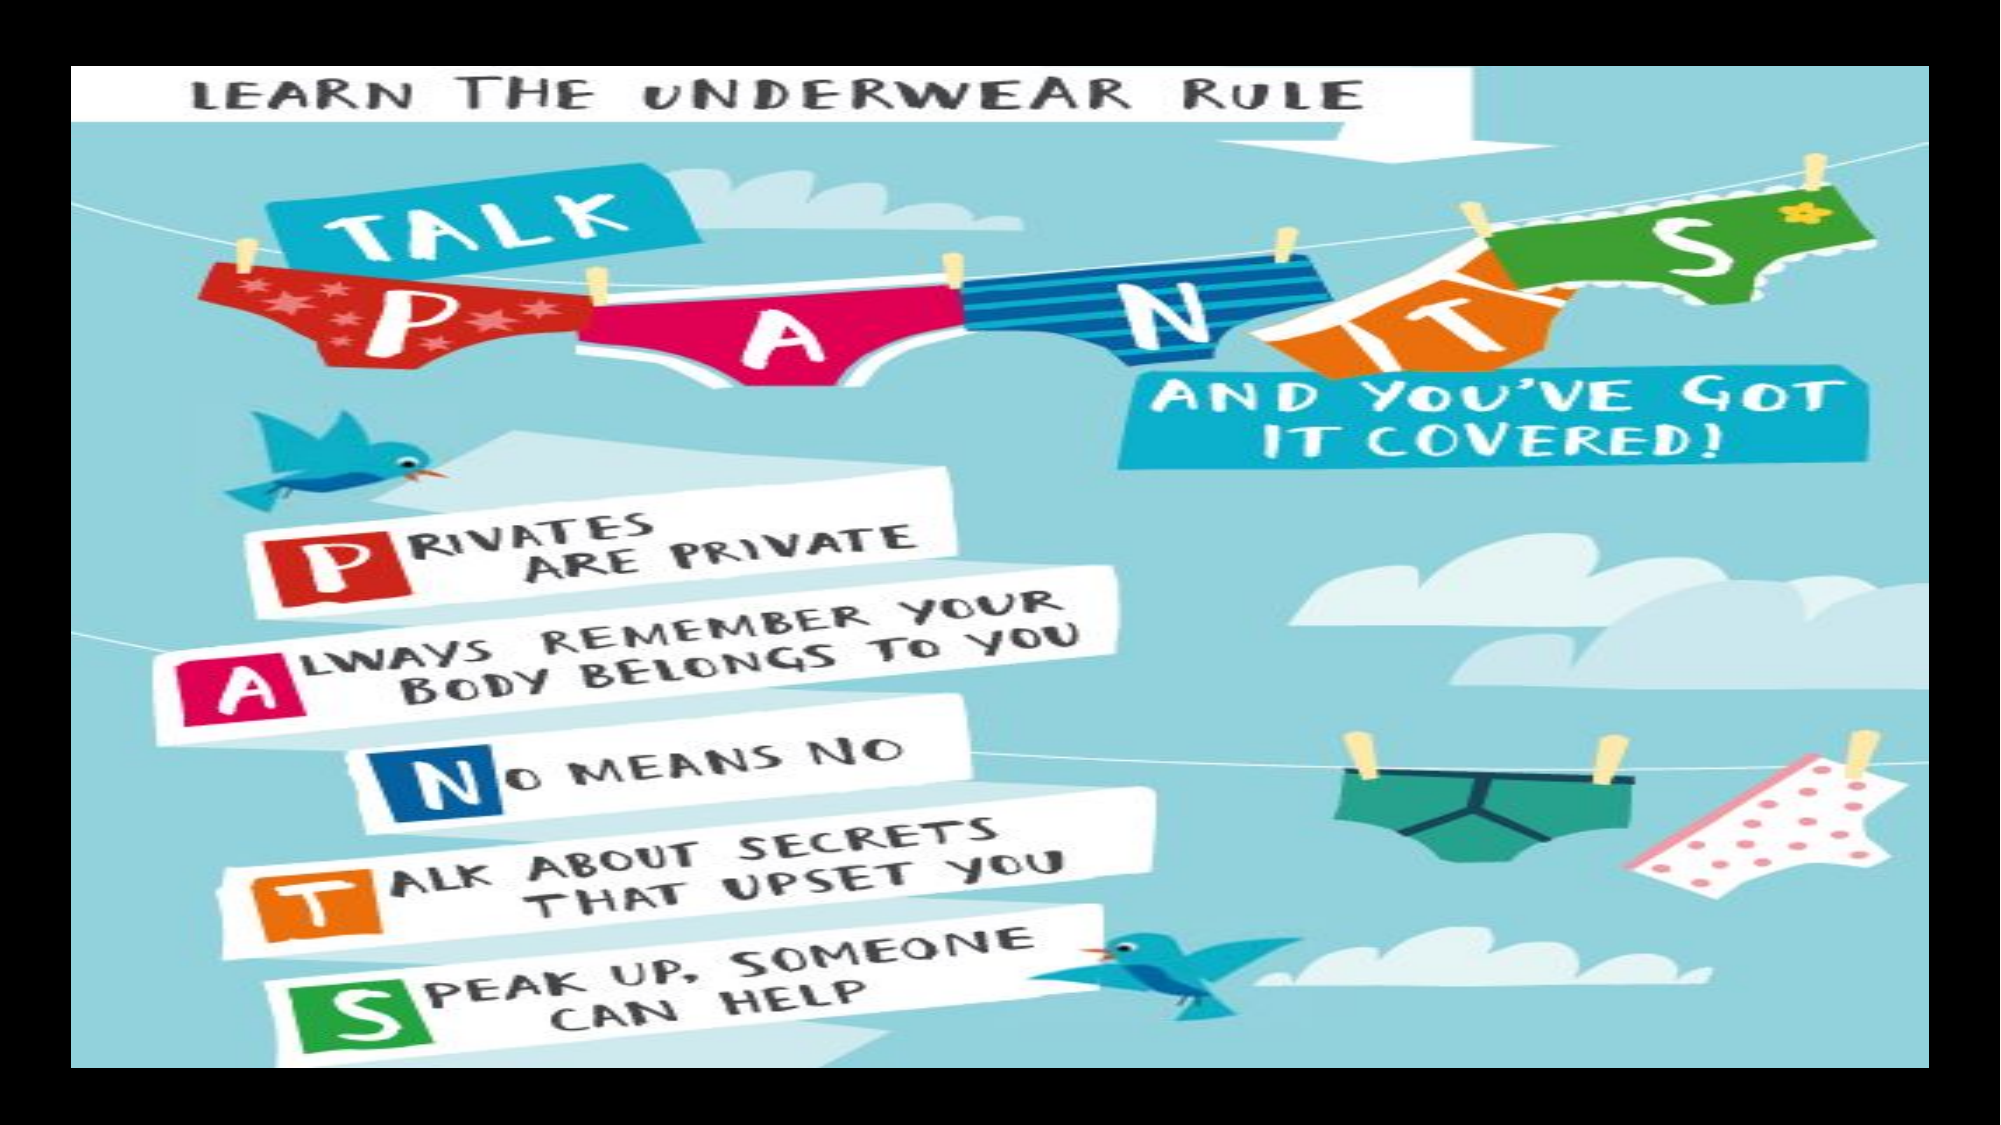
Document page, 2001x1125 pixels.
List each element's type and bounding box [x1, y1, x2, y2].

picture [70, 66, 1930, 1069]
